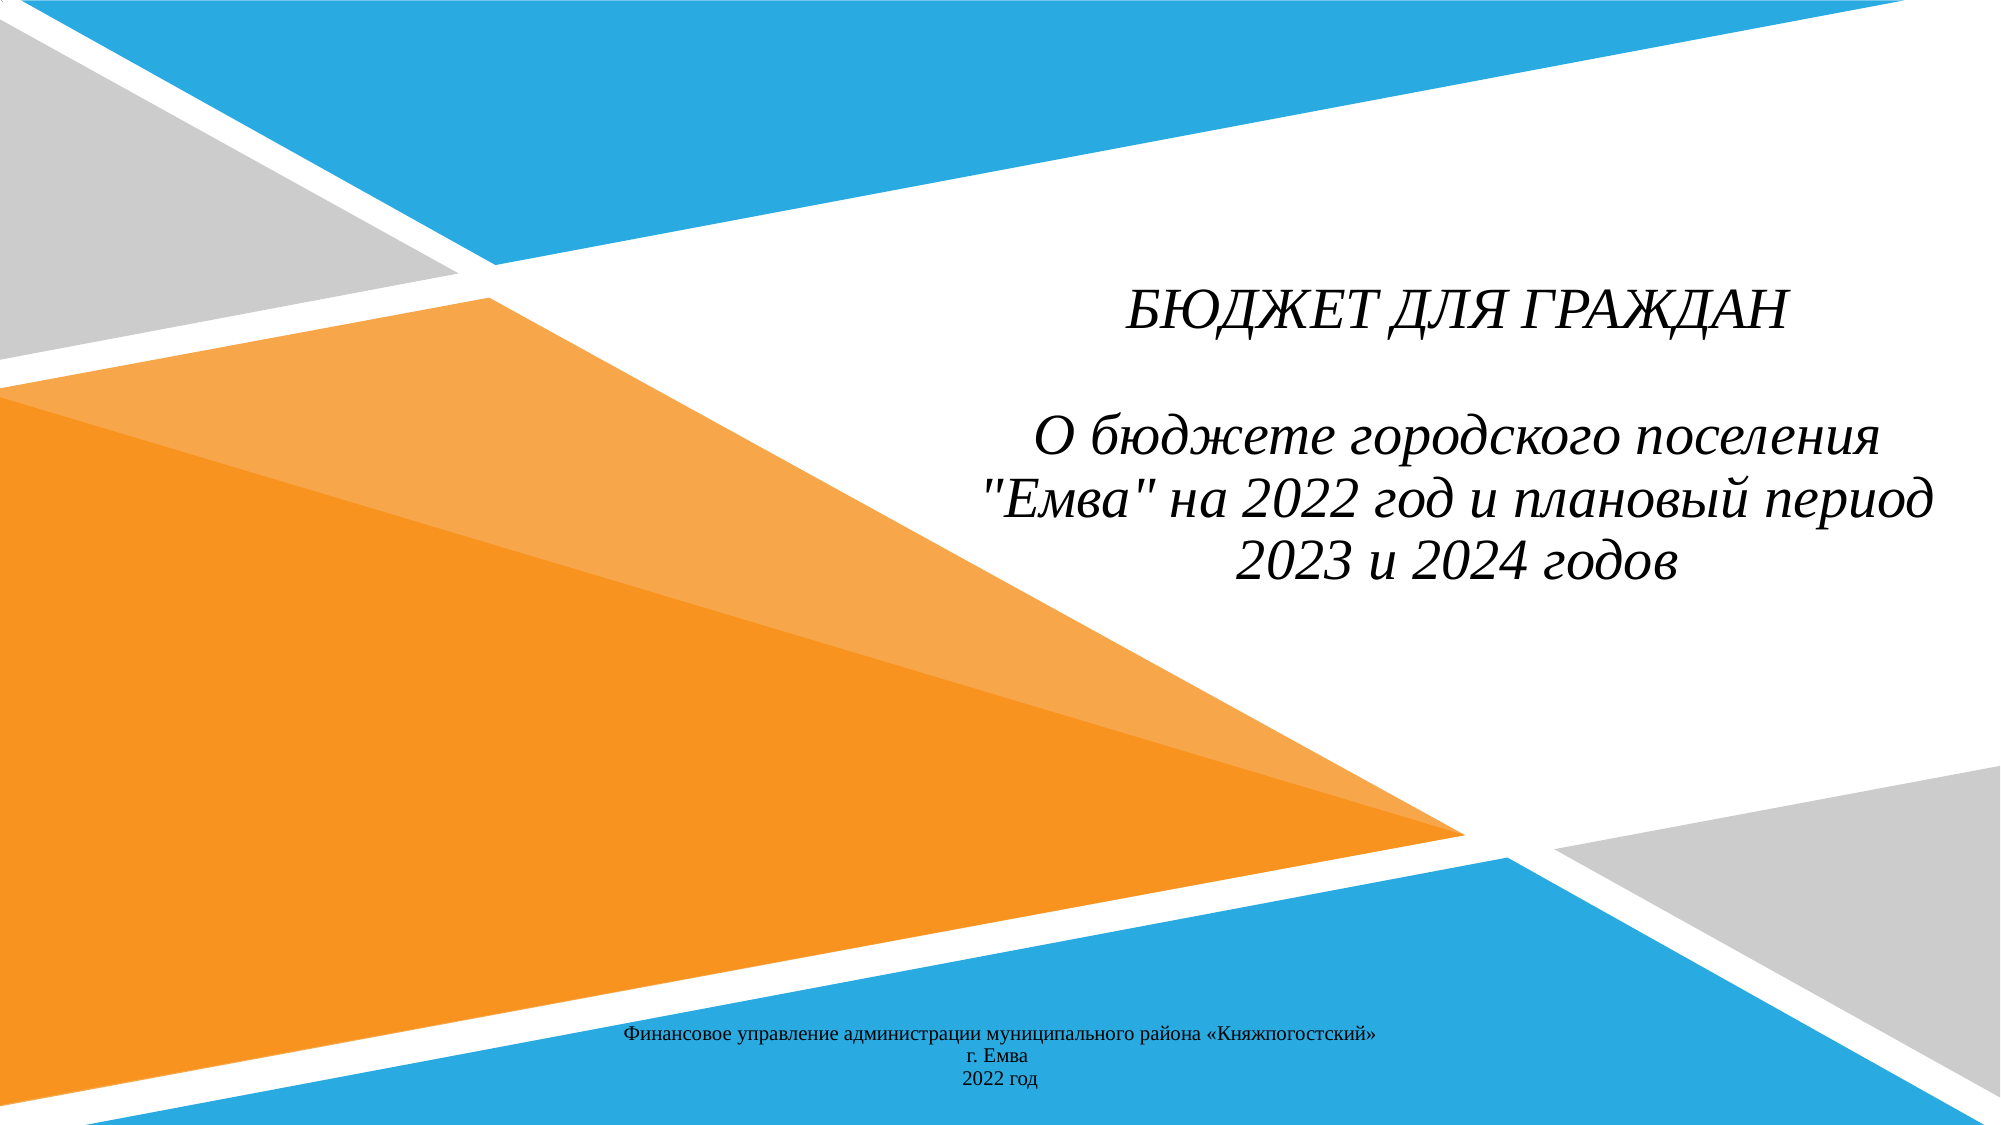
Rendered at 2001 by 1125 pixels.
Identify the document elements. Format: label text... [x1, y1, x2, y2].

title БЮДЖЕТ ДЛЯ ГРАЖДАН О бюджете городского поселения "Емва" на 2022 год и плановый период 2023 и 2024 годов [946, 193, 1970, 608]
text_box Финансовое управление администрации муниципального района «Княжпогостский» г. Емва 2022 год [0, 988, 2000, 1124]
